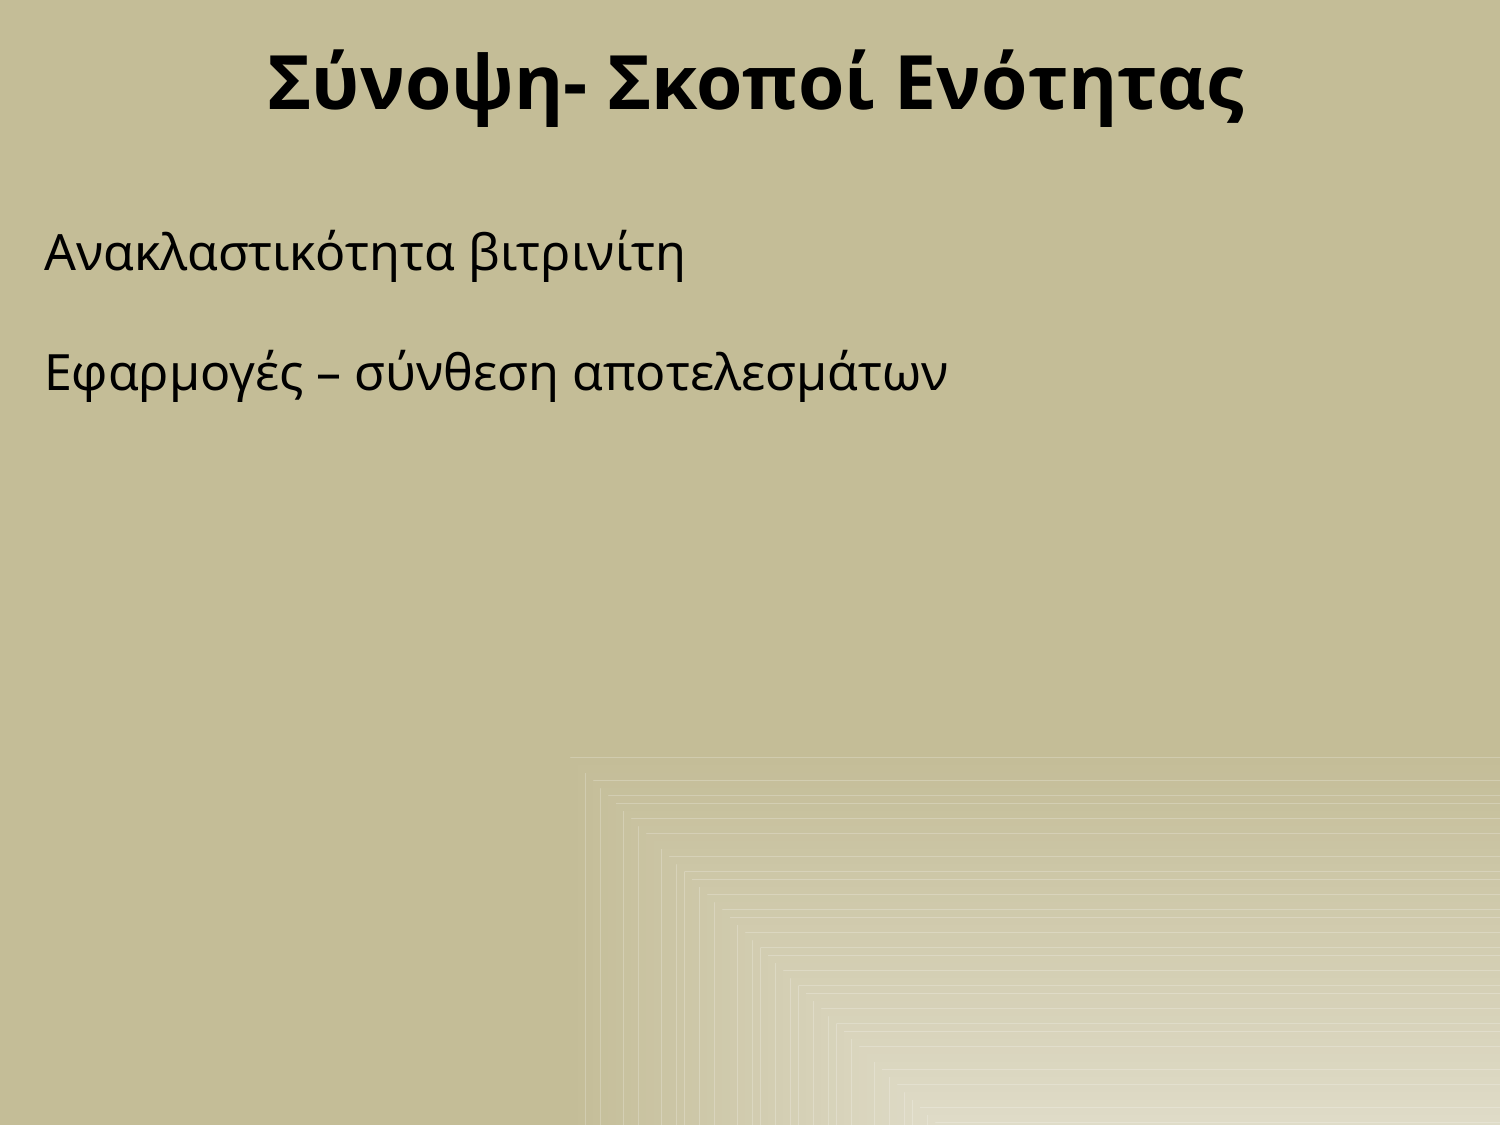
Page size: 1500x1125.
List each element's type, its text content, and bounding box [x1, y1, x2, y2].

text_box Ανακλαστικότητα βιτρινίτη Εφαρμογές – σύνθεση αποτελεσμάτων [29, 212, 1447, 588]
text_box Σύνοψη- Σκοποί Ενότητας [41, 26, 1471, 132]
